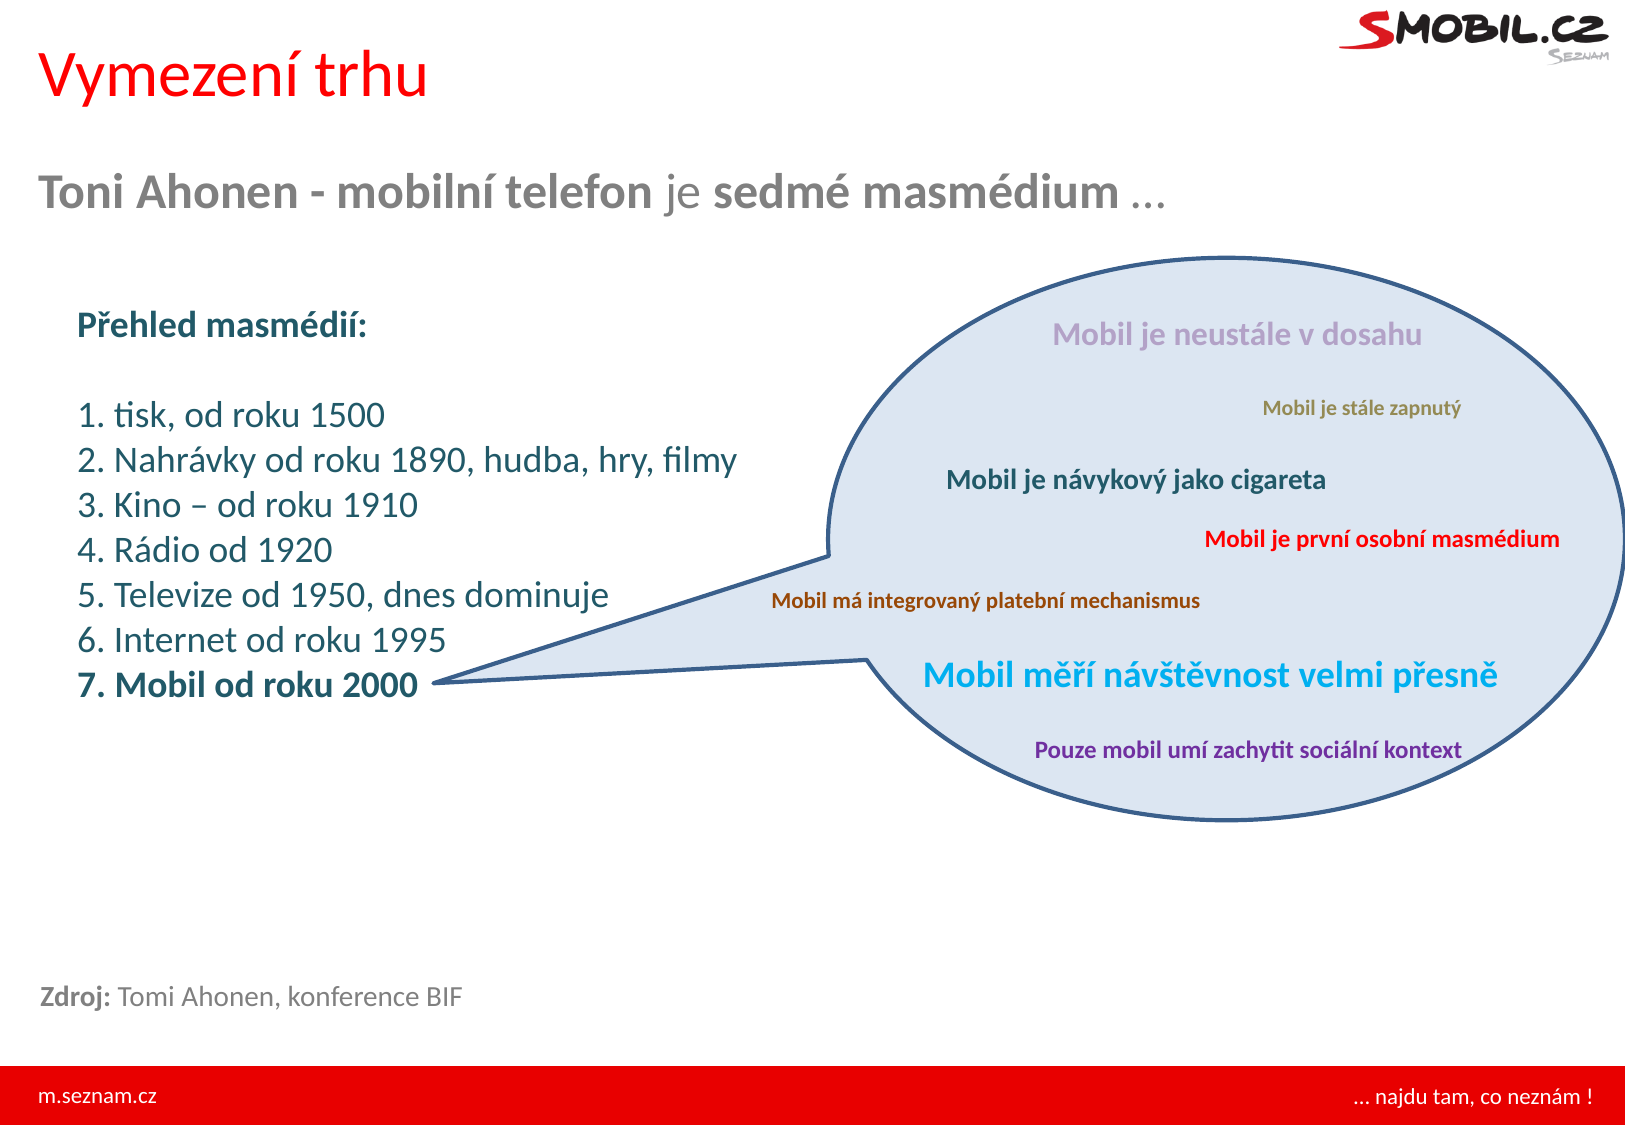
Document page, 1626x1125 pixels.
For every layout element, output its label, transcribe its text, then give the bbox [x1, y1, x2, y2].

text_box Zdroj: Tomi Ahonen, konference BIF [27, 970, 1108, 1019]
text_box Mobil má integrovaný platební mechanismus [756, 578, 1216, 621]
text_box Toni Ahonen - mobilní telefon je sedmé masmédium … [25, 151, 1387, 225]
text_box Mobil je stále zapnutý [1247, 386, 1477, 428]
text_box Mobil je první osobní masmédium [1189, 515, 1576, 561]
picture [0, 1066, 1625, 1125]
text_box Pouze mobil umí zachytit sociální kontext [1019, 726, 1479, 772]
text_box [809, 255, 1625, 823]
text_box Mobil měří návštěvnost velmi přesně [908, 642, 1514, 703]
text_box Vymezení trhu [25, 23, 1000, 117]
text_box Přehled masmédií: 1. tisk, od roku 1500 2. Nahrávky od roku 1890, hudba, hry, filmy 3. Kino – od roku 1910 4. Rádio od 1920 5. Televize od 1950, dnes dominuje 6. Internet od roku 1995 7. Mobil od roku 2000 [62, 292, 809, 713]
text_box Mobil je neustále v dosahu [1037, 304, 1439, 360]
text_box Mobil je návykový jako cigareta [931, 453, 1343, 504]
picture [1333, 5, 1616, 70]
